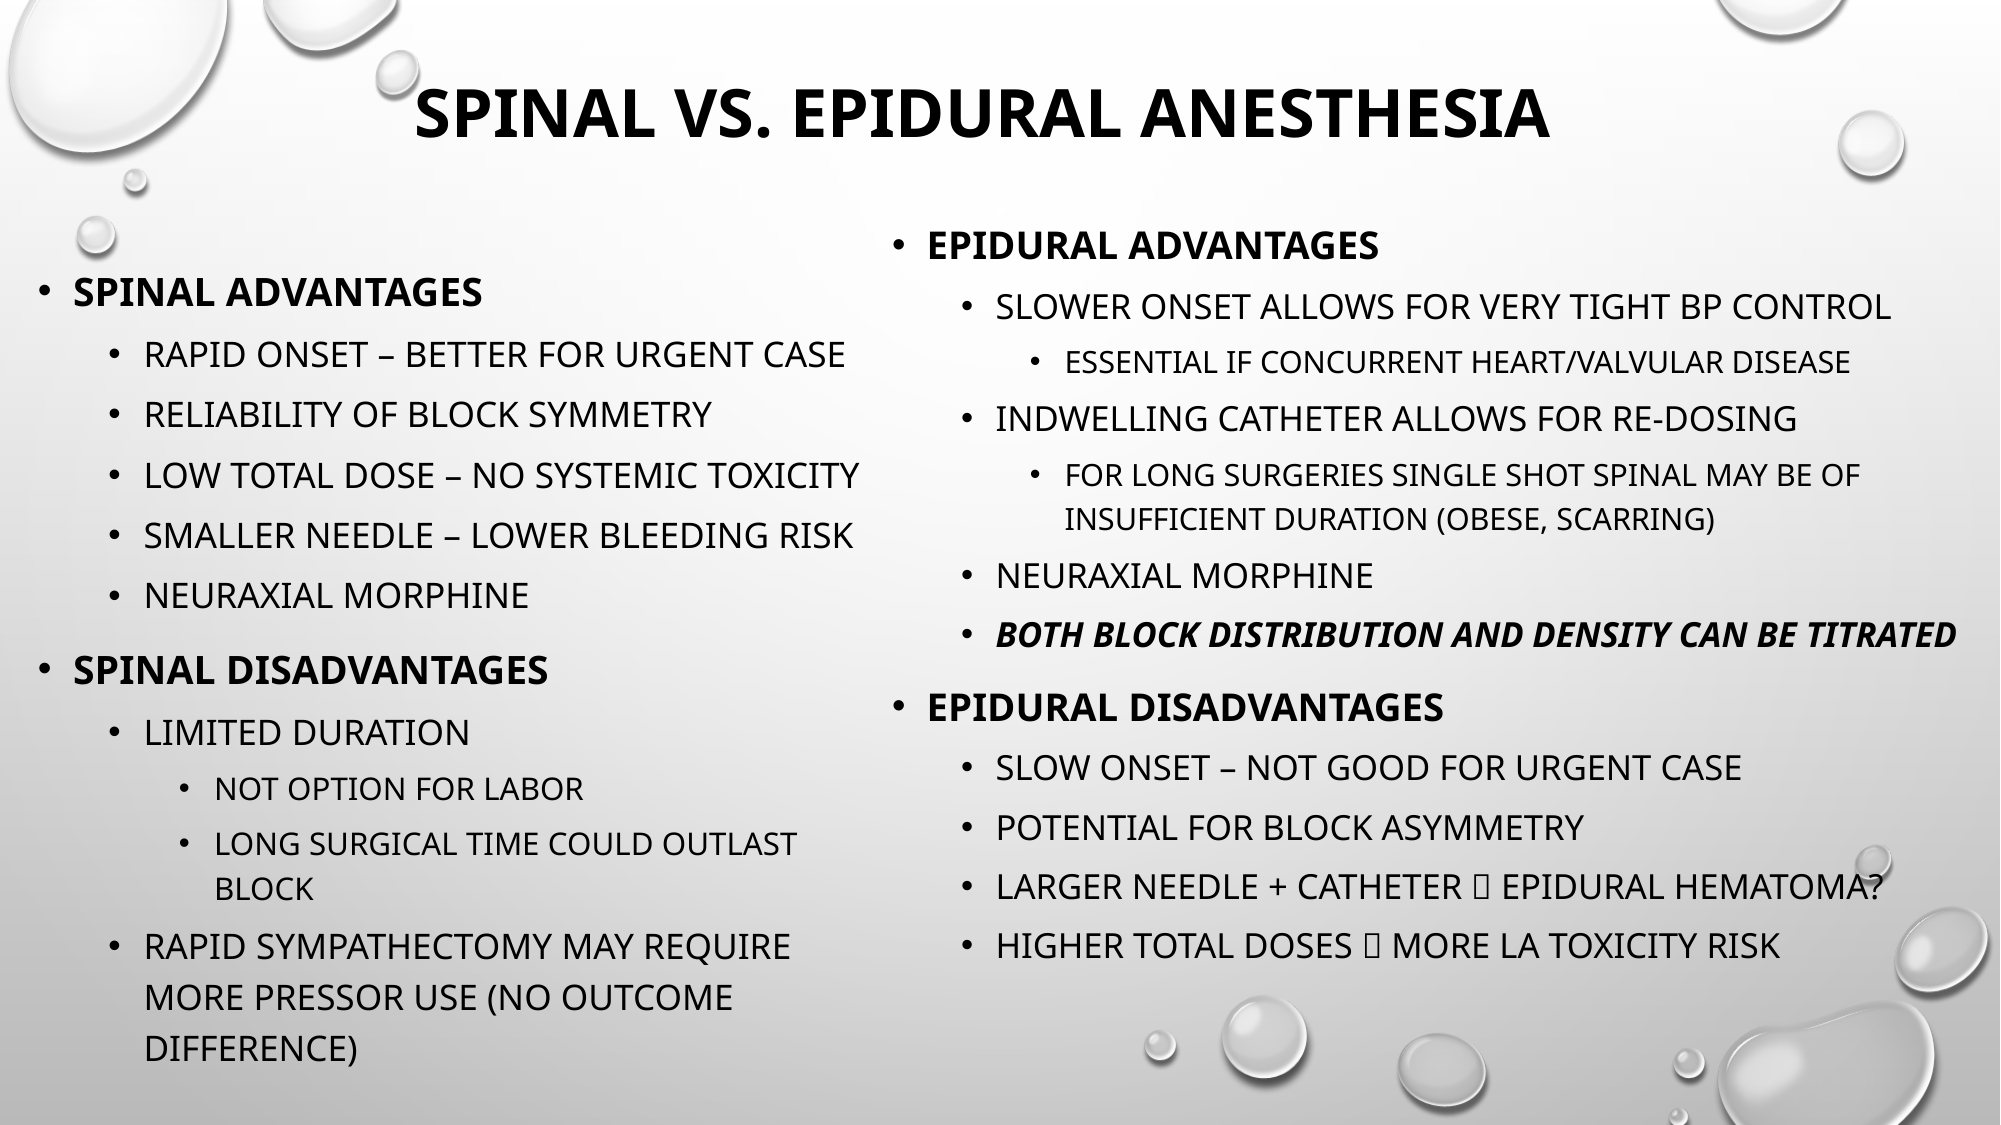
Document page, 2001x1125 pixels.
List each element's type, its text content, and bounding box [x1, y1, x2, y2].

list Epidural advantages Slower onset allows for very tight bp control essential if concurrent heart/valvular disease Indwelling catheter allows for re-dosing For long surgeries single shot spinal may be of insufficient duration (obese, scarring) neuraxial morphine Both block distribution and density can be titrated Epidural disadvantages Slow onset – not good for urgent case Potential for block asymmetry Larger needle + catheter  epidural hematoma? Higher total doses  more LA toxicity risk [877, 204, 1978, 1017]
list Spinal advantages Rapid onset – better for urgent case Reliability of block symmetry Low total dose – no systemic toxicity Smaller needle – lower bleeding risk neuraxial morphine Spinal disadvantages Limited duration not option for labor Long surgical time could outlast block Rapid sympathectomy may require more pressor use (no outcome difference) [22, 249, 917, 1081]
title Spinal vs. epidural anesthesia [133, 28, 1834, 205]
picture [0, 0, 2000, 1125]
